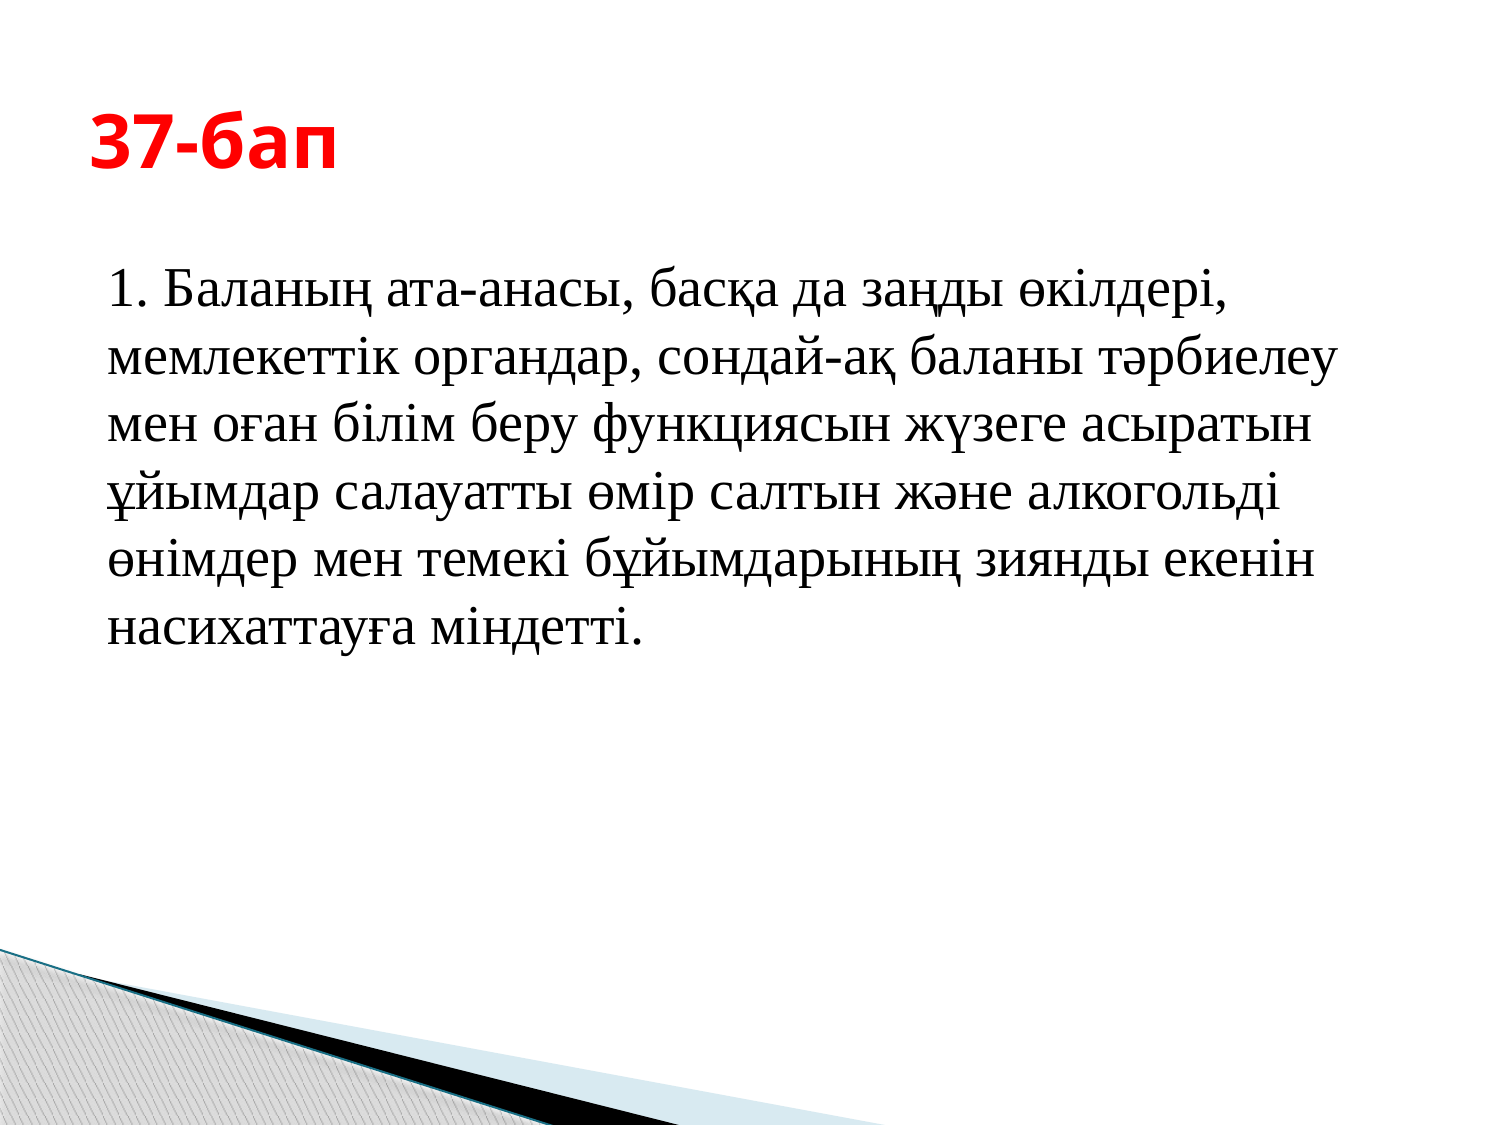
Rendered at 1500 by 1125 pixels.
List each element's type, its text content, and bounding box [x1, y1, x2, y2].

list 1. Баланың ата-анасы, басқа да заңды өкілдері, мемлекеттiк органдар, сондай-ақ баланы тәрбиелеу мен оған бiлiм беру функциясын жүзеге асыратын ұйымдар салауатты өмiр салтын және алкогольдi өнiмдер мен темекi бұйымдарының зиянды екенiн насихаттауға мiндеттi. [75, 243, 1425, 986]
title 37-бап [75, 45, 1425, 233]
